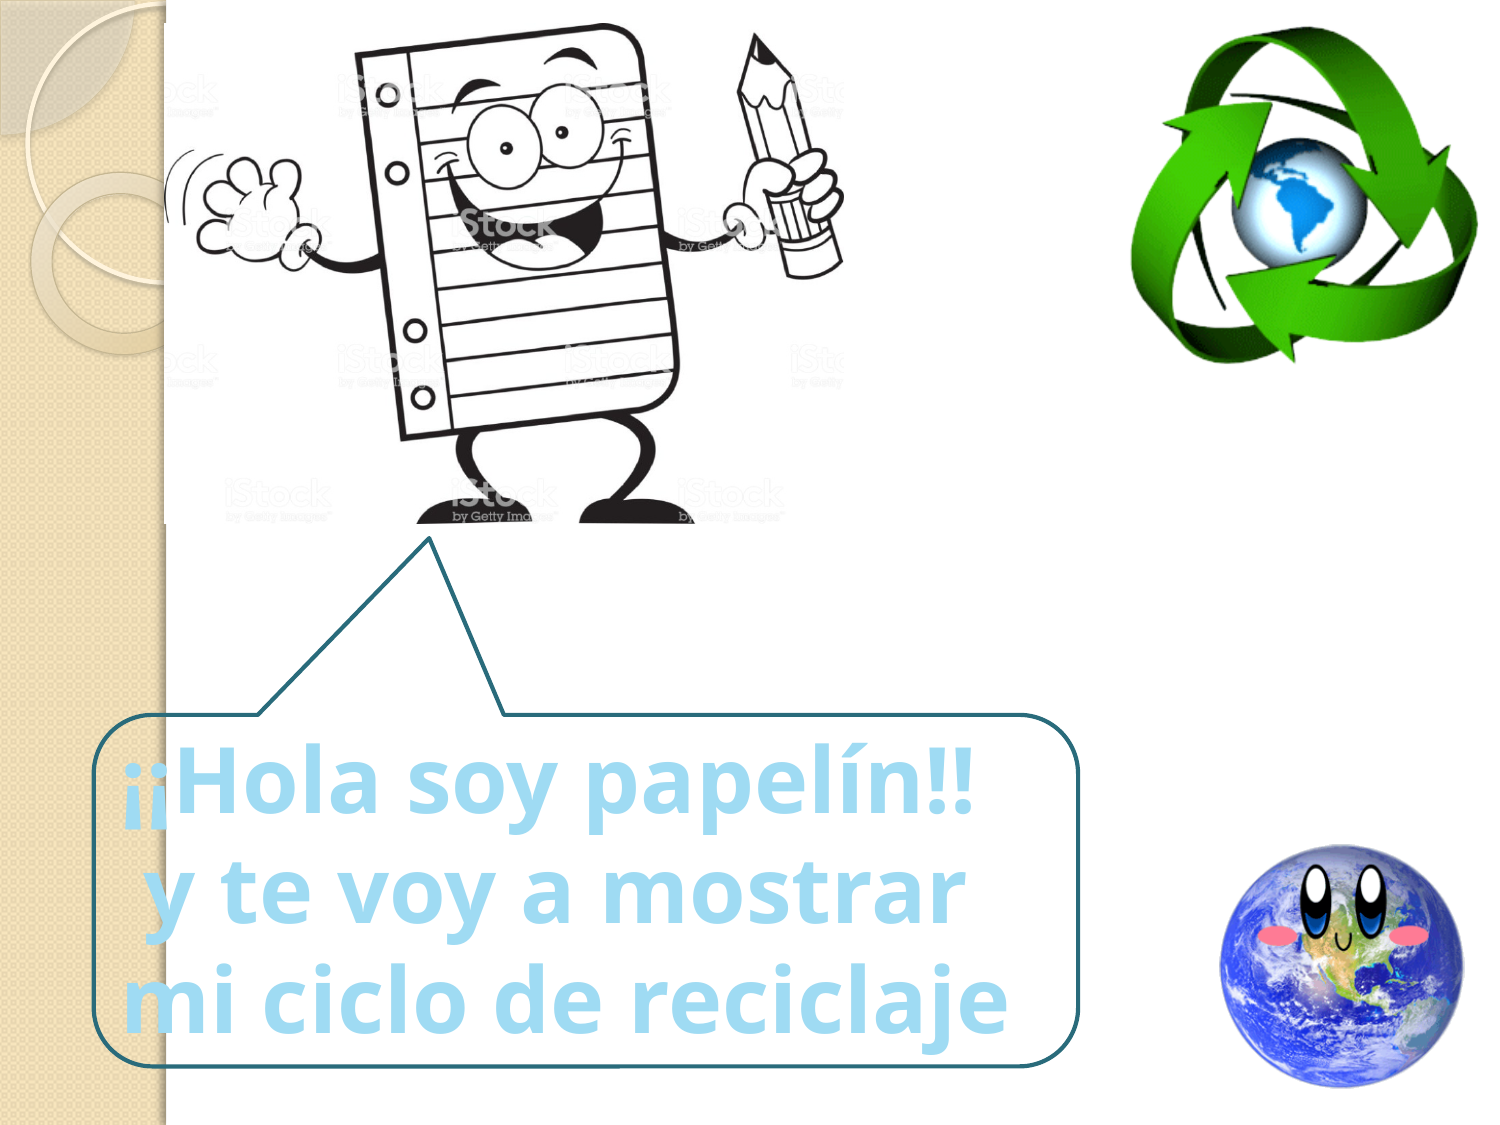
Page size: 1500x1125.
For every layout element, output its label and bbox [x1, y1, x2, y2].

text_box [1052, 1047, 1067, 1060]
text_box [105, 1048, 119, 1060]
text_box [105, 714, 136, 734]
picture [163, 23, 844, 524]
text_box [1036, 714, 1067, 734]
picture [1218, 843, 1466, 1091]
picture [1110, 0, 1500, 391]
text_box [91, 536, 1081, 1069]
